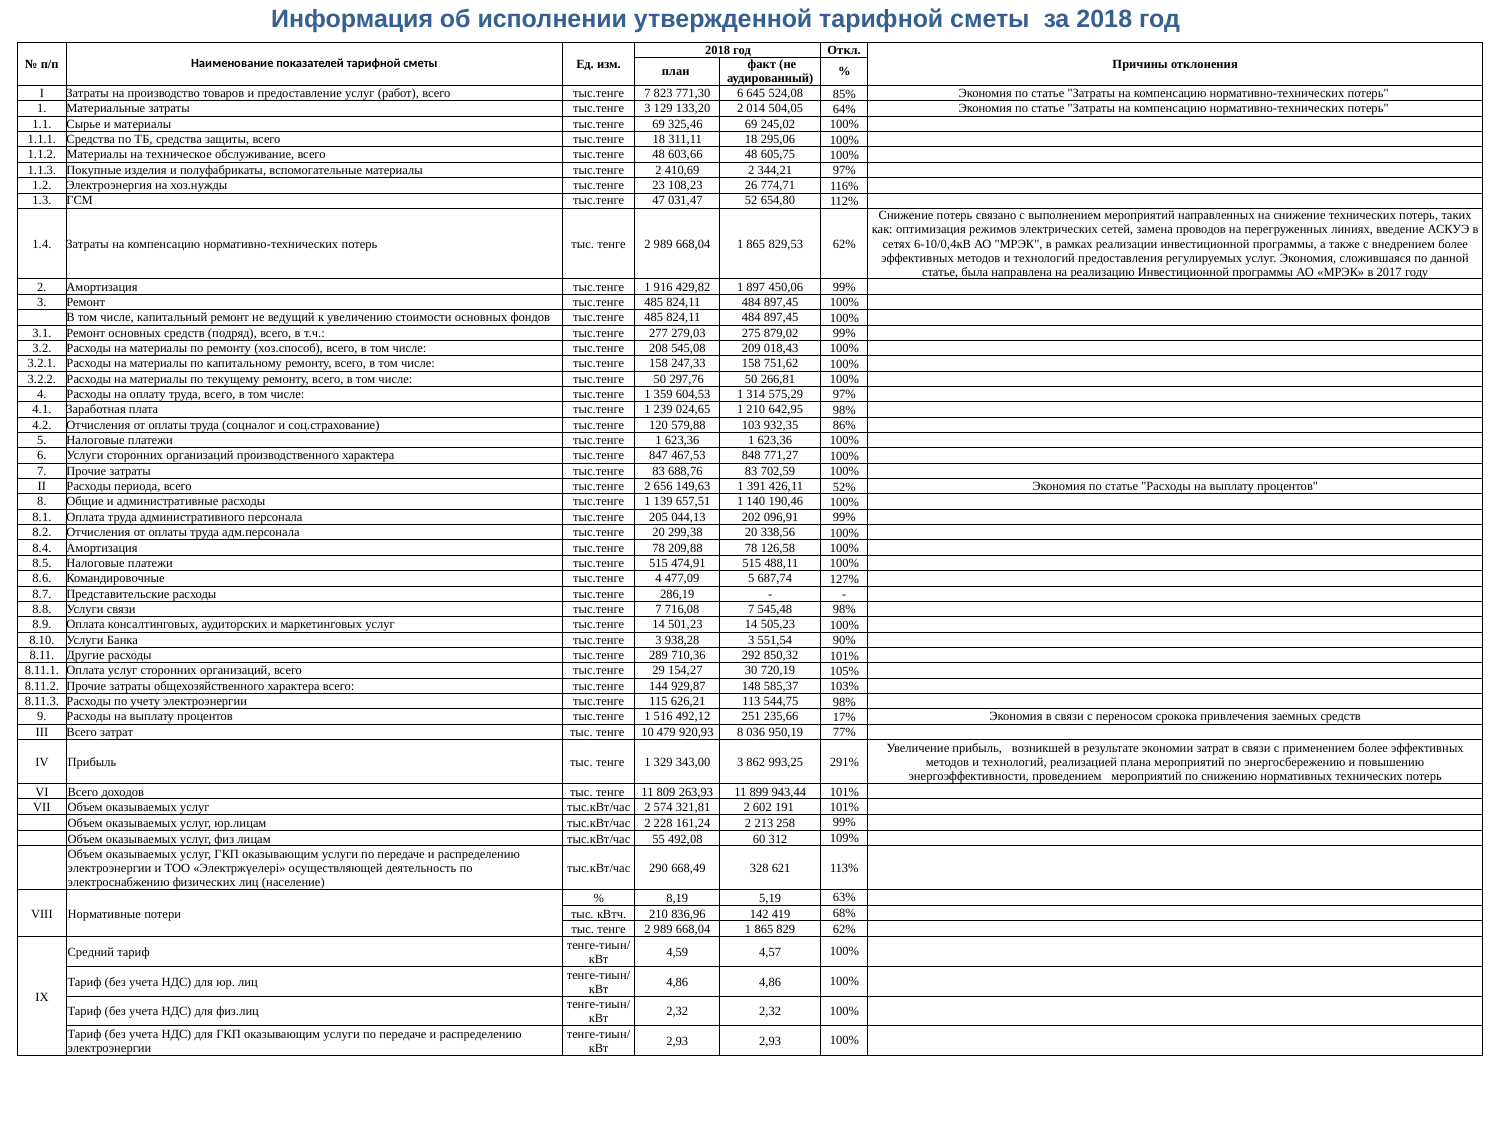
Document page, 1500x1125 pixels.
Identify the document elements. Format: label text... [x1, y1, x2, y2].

table_cell тыс.тенге [563, 556, 634, 570]
table_cell [868, 295, 1482, 309]
table_cell 286,19 [635, 587, 719, 601]
table_cell 47 031,47 [635, 194, 719, 208]
table_cell 1.2. [18, 178, 66, 193]
table_cell [868, 1026, 1482, 1055]
table_cell 1 210 642,95 [720, 402, 820, 417]
table_cell 291% [821, 740, 867, 783]
table_cell 7 823 771,30 [635, 86, 719, 100]
table_cell 4 477,09 [635, 571, 719, 586]
table_cell IV [18, 740, 66, 783]
table_cell 100% [821, 540, 867, 555]
table_cell 1.1.3. [18, 163, 66, 177]
table_cell Объем оказываемых услуг, ГКП оказывающим услуги по передаче и распределению электроэнергии и ТОО «Электржүелері» осуществляющей деятельность по электроснабжению физических лиц (население) [67, 846, 562, 889]
table_cell тыс.тенге [563, 448, 634, 463]
table_cell 17% [821, 709, 867, 724]
table_cell тыс.тенге [563, 163, 634, 177]
table_cell 127% [821, 571, 867, 586]
table_cell 101% [821, 648, 867, 662]
table_cell факт (не аудированный) [720, 58, 820, 85]
table_cell [868, 648, 1482, 662]
table_cell Материальные затраты [67, 101, 562, 116]
table_cell 63% [821, 890, 867, 905]
table_cell Оплата труда административного персонала [67, 510, 562, 524]
table_cell 8.11. [18, 648, 66, 662]
table_cell 11 899 943,44 [720, 784, 820, 798]
table_cell 4.2. [18, 418, 66, 432]
table_cell тенге-тиын/кВт [563, 967, 634, 996]
table_cell 847 467,53 [635, 448, 719, 463]
table_cell Услуги сторонних организаций производственного характера [67, 448, 562, 463]
table_cell тыс.тенге [563, 86, 634, 100]
table_cell 99% [821, 279, 867, 294]
table_cell 78 209,88 [635, 540, 719, 555]
table_header Причины отклонения [868, 43, 1482, 85]
table_cell 1 623,36 [635, 433, 719, 447]
table_cell 103% [821, 679, 867, 693]
table_cell [868, 341, 1482, 355]
table_cell 5 687,74 [720, 571, 820, 586]
table_cell тыс.тенге [563, 194, 634, 208]
table_cell % [821, 58, 867, 85]
table_cell [868, 510, 1482, 524]
table_cell 3 862 993,25 [720, 740, 820, 783]
table_cell Затраты на производство товаров и предоставление услуг (работ), всего [67, 86, 562, 100]
table_cell Расходы на материалы по капитальному ремонту, всего, в том числе: [67, 356, 562, 371]
table_cell 62% [821, 921, 867, 936]
table_cell 100% [821, 967, 867, 996]
table_cell 158 751,62 [720, 356, 820, 371]
table_cell 100% [821, 997, 867, 1025]
table_cell 3.2.2. [18, 372, 66, 386]
table_cell 100% [821, 937, 867, 966]
table_cell 98% [821, 694, 867, 708]
table_cell тыс.тенге [563, 571, 634, 586]
table_cell 848 771,27 [720, 448, 820, 463]
table_cell [868, 194, 1482, 208]
table_cell 2,32 [720, 997, 820, 1025]
table_cell тыс.тенге [563, 295, 634, 309]
table_cell 1 897 450,06 [720, 279, 820, 294]
table_cell тыс.тенге [563, 525, 634, 539]
table_cell тыс. тенге [563, 784, 634, 798]
table_cell [868, 402, 1482, 417]
table_cell Прибыль [67, 740, 562, 783]
table_cell 2. [18, 279, 66, 294]
table_cell тыс.тенге [563, 479, 634, 493]
table_cell Экономия в связи с переносом срокока привлечения заемных средств [868, 709, 1482, 724]
table_cell 100% [821, 448, 867, 463]
table_cell тыс.тенге [563, 587, 634, 601]
table_cell 14 505,23 [720, 617, 820, 632]
table_cell 1 359 604,53 [635, 387, 719, 401]
table_cell 3. [18, 295, 66, 309]
table_cell Налоговые платежи [67, 433, 562, 447]
table_cell 208 545,08 [635, 341, 719, 355]
table_cell 103 932,35 [720, 418, 820, 432]
table_cell 105% [821, 663, 867, 678]
table_cell 1 916 429,82 [635, 279, 719, 294]
table_cell Тариф (без учета НДС) для ГКП оказывающим услуги по передаче и распределению электроэнергии [67, 1026, 562, 1055]
table_cell 328 621 [720, 846, 820, 889]
table_cell III [18, 725, 66, 739]
table_cell [18, 831, 66, 845]
table_cell 8,19 [635, 890, 719, 905]
table_cell 210 836,96 [635, 906, 719, 920]
table_cell тыс.тенге [563, 279, 634, 294]
table_cell тыс.кВт/час [563, 815, 634, 830]
table_cell 2,93 [635, 1026, 719, 1055]
table_header Откл. [821, 43, 867, 57]
table_cell тыс.тенге [563, 147, 634, 162]
table_cell 60 312 [720, 831, 820, 845]
table_cell [868, 310, 1482, 325]
table_cell тыс.тенге [563, 709, 634, 724]
table_cell 100% [821, 356, 867, 371]
table_cell 8.11.1. [18, 663, 66, 678]
table_cell 109% [821, 831, 867, 845]
table_cell 55 492,08 [635, 831, 719, 845]
table_cell 83 702,59 [720, 464, 820, 478]
table_cell [18, 310, 66, 325]
table_cell Общие и административные расходы [67, 494, 562, 509]
table_cell 5,19 [720, 890, 820, 905]
table_cell Амортизация [67, 279, 562, 294]
table_cell Сырье и материалы [67, 117, 562, 131]
table_cell 205 044,13 [635, 510, 719, 524]
table_cell 4.1. [18, 402, 66, 417]
table_cell 485 824,11 [635, 295, 719, 309]
table_cell [868, 387, 1482, 401]
table_cell Тариф (без учета НДС) для физ.лиц [67, 997, 562, 1025]
table_cell 8.11.3. [18, 694, 66, 708]
table_cell тыс.тенге [563, 494, 634, 509]
table_cell 69 325,46 [635, 117, 719, 131]
table_cell тыс.кВт/час [563, 846, 634, 889]
table_cell тыс. кВтч. [563, 906, 634, 920]
table_cell 484 897,45 [720, 310, 820, 325]
table_cell Налоговые платежи [67, 556, 562, 570]
table_cell 1 139 657,51 [635, 494, 719, 509]
table_cell 8.2. [18, 525, 66, 539]
table_cell 1.4. [18, 209, 66, 278]
table_cell [868, 679, 1482, 693]
table_cell 9. [18, 709, 66, 724]
table_cell Расходы на выплату процентов [67, 709, 562, 724]
table_cell 2 213 258 [720, 815, 820, 830]
table_cell [868, 633, 1482, 647]
table_cell 4,57 [720, 937, 820, 966]
table_cell 1.1.1. [18, 132, 66, 146]
table_cell 8.9. [18, 617, 66, 632]
table_cell тыс.тенге [563, 341, 634, 355]
table_cell [868, 846, 1482, 889]
table_cell [18, 815, 66, 830]
table_cell Услуги связи [67, 602, 562, 616]
table_cell 5. [18, 433, 66, 447]
table_cell [868, 602, 1482, 616]
table_cell 144 929,87 [635, 679, 719, 693]
table_cell ГСМ [67, 194, 562, 208]
table_cell 485 824,11 [635, 310, 719, 325]
table_cell [868, 540, 1482, 555]
table_cell 100% [821, 556, 867, 570]
table_cell 8.10. [18, 633, 66, 647]
table_cell 30 720,19 [720, 663, 820, 678]
table_cell 18 311,11 [635, 132, 719, 146]
table_cell [868, 799, 1482, 814]
table_cell 2 989 668,04 [635, 209, 719, 278]
table_cell 100% [821, 494, 867, 509]
table_cell Расходы по учету электроэнергии [67, 694, 562, 708]
table_cell 3 129 133,20 [635, 101, 719, 116]
table_cell [868, 556, 1482, 570]
table_cell 8.1. [18, 510, 66, 524]
table_cell 2 014 504,05 [720, 101, 820, 116]
table_cell 1 314 575,29 [720, 387, 820, 401]
table_cell Покупные изделия и полуфабрикаты, вспомогательные материалы [67, 163, 562, 177]
table_cell 251 235,66 [720, 709, 820, 724]
table_cell [868, 784, 1482, 798]
table_cell Материалы на техническое обслуживание, всего [67, 147, 562, 162]
table_cell [868, 694, 1482, 708]
table_cell Расходы на материалы по ремонту (хоз.способ), всего, в том числе: [67, 341, 562, 355]
table_cell тыс.кВт/час [563, 799, 634, 814]
table_cell Ремонт [67, 295, 562, 309]
table_cell тыс.тенге [563, 540, 634, 555]
table_cell 484 897,45 [720, 295, 820, 309]
table_cell 1.1.2. [18, 147, 66, 162]
table_cell Отчисления от оплаты труда адм.персонала [67, 525, 562, 539]
table_cell 50 266,81 [720, 372, 820, 386]
title Информация об исполнении утвержденной тарифной сметы за 2018 год [17, 0, 1436, 42]
table_cell 100% [821, 147, 867, 162]
table_cell 77% [821, 725, 867, 739]
table_cell [868, 326, 1482, 340]
table_cell 6. [18, 448, 66, 463]
table_cell 100% [821, 525, 867, 539]
table_cell 69 245,02 [720, 117, 820, 131]
table_cell 101% [821, 799, 867, 814]
table_header Ед. изм. [563, 43, 634, 85]
table_cell [868, 663, 1482, 678]
table_cell 86% [821, 418, 867, 432]
table_cell 99% [821, 815, 867, 830]
table_cell Средний тариф [67, 937, 562, 966]
table_cell тыс.тенге [563, 617, 634, 632]
table_cell [868, 815, 1482, 830]
table_cell 1 865 829,53 [720, 209, 820, 278]
table_cell [868, 178, 1482, 193]
table_cell [868, 571, 1482, 586]
table_cell 7 716,08 [635, 602, 719, 616]
table_cell 1 329 343,00 [635, 740, 719, 783]
table_cell VIII [18, 890, 66, 936]
table_cell 100% [821, 132, 867, 146]
table_cell [18, 846, 66, 889]
table_cell 8.4. [18, 540, 66, 555]
table_cell 2,32 [635, 997, 719, 1025]
table_cell 100% [821, 617, 867, 632]
table_cell 8.7. [18, 587, 66, 601]
table_cell 50 297,76 [635, 372, 719, 386]
table_cell тыс.тенге [563, 679, 634, 693]
table_cell Услуги Банка [67, 633, 562, 647]
table_cell [868, 617, 1482, 632]
table_cell 113 544,75 [720, 694, 820, 708]
table_cell Нормативные потери [67, 890, 562, 936]
table_cell 115 626,21 [635, 694, 719, 708]
table_cell 52 654,80 [720, 194, 820, 208]
table_cell 11 809 263,93 [635, 784, 719, 798]
table_cell 209 018,43 [720, 341, 820, 355]
table_cell 3.2. [18, 341, 66, 355]
table_cell 292 850,32 [720, 648, 820, 662]
table_cell 68% [821, 906, 867, 920]
table_cell 14 501,23 [635, 617, 719, 632]
table_cell 2 410,69 [635, 163, 719, 177]
table_cell % [563, 890, 634, 905]
table_cell [868, 132, 1482, 146]
table_cell 90% [821, 633, 867, 647]
table_cell 98% [821, 602, 867, 616]
table_cell VII [18, 799, 66, 814]
table_cell тыс.тенге [563, 132, 634, 146]
table_cell тыс.тенге [563, 510, 634, 524]
table_cell план [635, 58, 719, 85]
table_cell 4. [18, 387, 66, 401]
table_cell 8.5. [18, 556, 66, 570]
table_cell Оплата услуг сторонних организаций, всего [67, 663, 562, 678]
table_cell 23 108,23 [635, 178, 719, 193]
table_cell тыс.тенге [563, 602, 634, 616]
table_cell 20 299,38 [635, 525, 719, 539]
table_cell 20 338,56 [720, 525, 820, 539]
table_header Наименование показателей тарифной сметы [67, 43, 562, 85]
table_cell 2 228 161,24 [635, 815, 719, 830]
table_cell 4,86 [720, 967, 820, 996]
table_cell 1 239 024,65 [635, 402, 719, 417]
table_cell [868, 356, 1482, 371]
table_cell 18 295,06 [720, 132, 820, 146]
table_cell 85% [821, 86, 867, 100]
table_cell [868, 890, 1482, 905]
table_cell [868, 906, 1482, 920]
table_cell тыс.тенге [563, 418, 634, 432]
table_cell тыс.кВт/час [563, 831, 634, 845]
table_cell [868, 418, 1482, 432]
table_cell - [821, 587, 867, 601]
table_cell Электроэнергия на хоз.нужды [67, 178, 562, 193]
table_cell Амортизация [67, 540, 562, 555]
table_cell [868, 525, 1482, 539]
table_cell - [720, 587, 820, 601]
table_cell Оплата консалтинговых, аудиторских и маркетинговых услуг [67, 617, 562, 632]
table_cell Снижение потерь связано с выполнением мероприятий направленных на снижение технических потерь, таких как: оптимизация режимов электрических сетей, замена проводов на перегруженных линиях, введение АСКУЭ в сетях 6-10/0,4кВ АО "МРЭК", в рамках реализации инвестиционной программы, а также с внедрением более эффективных методов и технологий предоставления регулируемых услуг. Экономия, сложившаяся по данной статье, была направлена на реализацию Инвестиционной программы АО «МРЭК» в 2017 году [868, 209, 1482, 278]
table_cell 8 036 950,19 [720, 725, 820, 739]
table_cell 1 623,36 [720, 433, 820, 447]
table_cell 7. [18, 464, 66, 478]
table_cell тыс.тенге [563, 310, 634, 325]
table_cell 1.3. [18, 194, 66, 208]
table_cell 1 516 492,12 [635, 709, 719, 724]
table_cell 3 938,28 [635, 633, 719, 647]
table_cell [868, 937, 1482, 966]
table_cell Отчисления от оплаты труда (соцналог и соц.страхование) [67, 418, 562, 432]
table_cell VI [18, 784, 66, 798]
table_cell Представительские расходы [67, 587, 562, 601]
table_cell 1 140 190,46 [720, 494, 820, 509]
table_cell тыс.тенге [563, 117, 634, 131]
table_cell 3.1. [18, 326, 66, 340]
table_cell Объем оказываемых услуг, юр.лицам [67, 815, 562, 830]
table_cell 6 645 524,08 [720, 86, 820, 100]
table_cell 100% [821, 117, 867, 131]
table_cell 99% [821, 510, 867, 524]
table_cell 29 154,27 [635, 663, 719, 678]
table_cell II [18, 479, 66, 493]
table_cell Объем оказываемых услуг [67, 799, 562, 814]
table_cell 10 479 920,93 [635, 725, 719, 739]
table_cell [868, 279, 1482, 294]
table_cell 1 391 426,11 [720, 479, 820, 493]
table_cell [868, 725, 1482, 739]
table_cell 202 096,91 [720, 510, 820, 524]
table_cell тыс.тенге [563, 178, 634, 193]
table_cell [868, 967, 1482, 996]
table_cell 100% [821, 310, 867, 325]
table_cell [868, 831, 1482, 845]
table_cell [868, 117, 1482, 131]
table_cell 100% [821, 1026, 867, 1055]
table_cell [868, 163, 1482, 177]
table_cell тыс.тенге [563, 633, 634, 647]
table_cell 289 710,36 [635, 648, 719, 662]
table_cell 78 126,58 [720, 540, 820, 555]
table_cell тенге-тиын/кВт [563, 1026, 634, 1055]
table_cell Прочие затраты [67, 464, 562, 478]
table_cell [868, 147, 1482, 162]
table_cell тыс.тенге [563, 387, 634, 401]
table_cell 100% [821, 295, 867, 309]
table_cell тыс.тенге [563, 101, 634, 116]
table_cell 515 474,91 [635, 556, 719, 570]
table_cell тыс.тенге [563, 694, 634, 708]
table_cell 1 865 829 [720, 921, 820, 936]
table_cell 98% [821, 402, 867, 417]
table_cell 120 579,88 [635, 418, 719, 432]
table_cell 1.1. [18, 117, 66, 131]
table_cell Увеличение прибыль, возникшей в результате экономии затрат в связи с применением более эффективных методов и технологий, реализацией плана мероприятий по энергосбережению и повышению энергоэффективности, проведением мероприятий по снижению нормативных технических потерь [868, 740, 1482, 783]
table_cell 2 574 321,81 [635, 799, 719, 814]
table_cell Экономия по статье "Расходы на выплату процентов" [868, 479, 1482, 493]
table_cell [868, 997, 1482, 1025]
table_cell [868, 372, 1482, 386]
table_cell 2 989 668,04 [635, 921, 719, 936]
table_cell 290 668,49 [635, 846, 719, 889]
table_cell 62% [821, 209, 867, 278]
table_cell 48 605,75 [720, 147, 820, 162]
table_cell 2 344,21 [720, 163, 820, 177]
table_cell тыс. тенге [563, 725, 634, 739]
table_cell тыс. тенге [563, 921, 634, 936]
table_cell Экономия по статье "Затраты на компенсацию нормативно-технических потерь" [868, 86, 1482, 100]
table_cell Командировочные [67, 571, 562, 586]
table_cell тыс.тенге [563, 464, 634, 478]
table_cell Затраты на компенсацию нормативно-технических потерь [67, 209, 562, 278]
table_cell 2 602 191 [720, 799, 820, 814]
table_cell 7 545,48 [720, 602, 820, 616]
table_cell Объем оказываемых услуг, физ лицам [67, 831, 562, 845]
table_cell 83 688,76 [635, 464, 719, 478]
table_cell 1. [18, 101, 66, 116]
table_cell Прочие затраты общехозяйственного характера всего: [67, 679, 562, 693]
table_cell 97% [821, 163, 867, 177]
table_cell 142 419 [720, 906, 820, 920]
table_cell тыс.тенге [563, 326, 634, 340]
table_cell Расходы периода, всего [67, 479, 562, 493]
table_cell тыс.тенге [563, 402, 634, 417]
table_cell 100% [821, 372, 867, 386]
table_cell 100% [821, 433, 867, 447]
table_cell 26 774,71 [720, 178, 820, 193]
table_cell Расходы на оплату труда, всего, в том числе: [67, 387, 562, 401]
table_cell [868, 921, 1482, 936]
table_cell тыс.тенге [563, 648, 634, 662]
table_cell 99% [821, 326, 867, 340]
table_cell 277 279,03 [635, 326, 719, 340]
table_cell 112% [821, 194, 867, 208]
table_cell 97% [821, 387, 867, 401]
table_cell 100% [821, 464, 867, 478]
table_cell 3.2.1. [18, 356, 66, 371]
table_cell Ремонт основных средств (подряд), всего, в т.ч.: [67, 326, 562, 340]
table_header 2018 год [635, 43, 820, 57]
table_cell [868, 464, 1482, 478]
table_cell Экономия по статье "Затраты на компенсацию нормативно-технических потерь" [868, 101, 1482, 116]
table_cell 64% [821, 101, 867, 116]
table_cell 8.8. [18, 602, 66, 616]
table_cell 4,59 [635, 937, 719, 966]
table_cell 8.6. [18, 571, 66, 586]
table_cell тенге-тиын/кВт [563, 937, 634, 966]
table_cell Всего затрат [67, 725, 562, 739]
table_cell 8. [18, 494, 66, 509]
table_cell 2,93 [720, 1026, 820, 1055]
table_cell 101% [821, 784, 867, 798]
table_header № п/п [18, 43, 66, 85]
table_cell тыс.тенге [563, 356, 634, 371]
table_cell 158 247,33 [635, 356, 719, 371]
table_cell В том числе, капитальный ремонт не ведущий к увеличению стоимости основных фондов [67, 310, 562, 325]
table_cell 2 656 149,63 [635, 479, 719, 493]
table_cell 48 603,66 [635, 147, 719, 162]
table_cell Заработная плата [67, 402, 562, 417]
table_cell 4,86 [635, 967, 719, 996]
table_cell тыс.тенге [563, 663, 634, 678]
table_cell 3 551,54 [720, 633, 820, 647]
table_cell 100% [821, 341, 867, 355]
table_cell Тариф (без учета НДС) для юр. лиц [67, 967, 562, 996]
table_cell тенге-тиын/кВт [563, 997, 634, 1025]
table_cell [868, 587, 1482, 601]
table_cell тыс. тенге [563, 740, 634, 783]
table_cell 148 585,37 [720, 679, 820, 693]
table_cell Расходы на материалы по текущему ремонту, всего, в том числе: [67, 372, 562, 386]
table_cell I [18, 86, 66, 100]
table_cell Всего доходов [67, 784, 562, 798]
table_cell тыс.тенге [563, 433, 634, 447]
table_cell IХ [18, 937, 66, 1055]
table_cell 515 488,11 [720, 556, 820, 570]
table_cell 275 879,02 [720, 326, 820, 340]
table_cell Средства по ТБ, средства защиты, всего [67, 132, 562, 146]
table_cell 8.11.2. [18, 679, 66, 693]
table_cell Другие расходы [67, 648, 562, 662]
table_cell [868, 433, 1482, 447]
table_cell 116% [821, 178, 867, 193]
table_cell 113% [821, 846, 867, 889]
table_cell [868, 448, 1482, 463]
table_cell [868, 494, 1482, 509]
table_cell тыс. тенге [563, 209, 634, 278]
table_cell 52% [821, 479, 867, 493]
table_cell тыс.тенге [563, 372, 634, 386]
